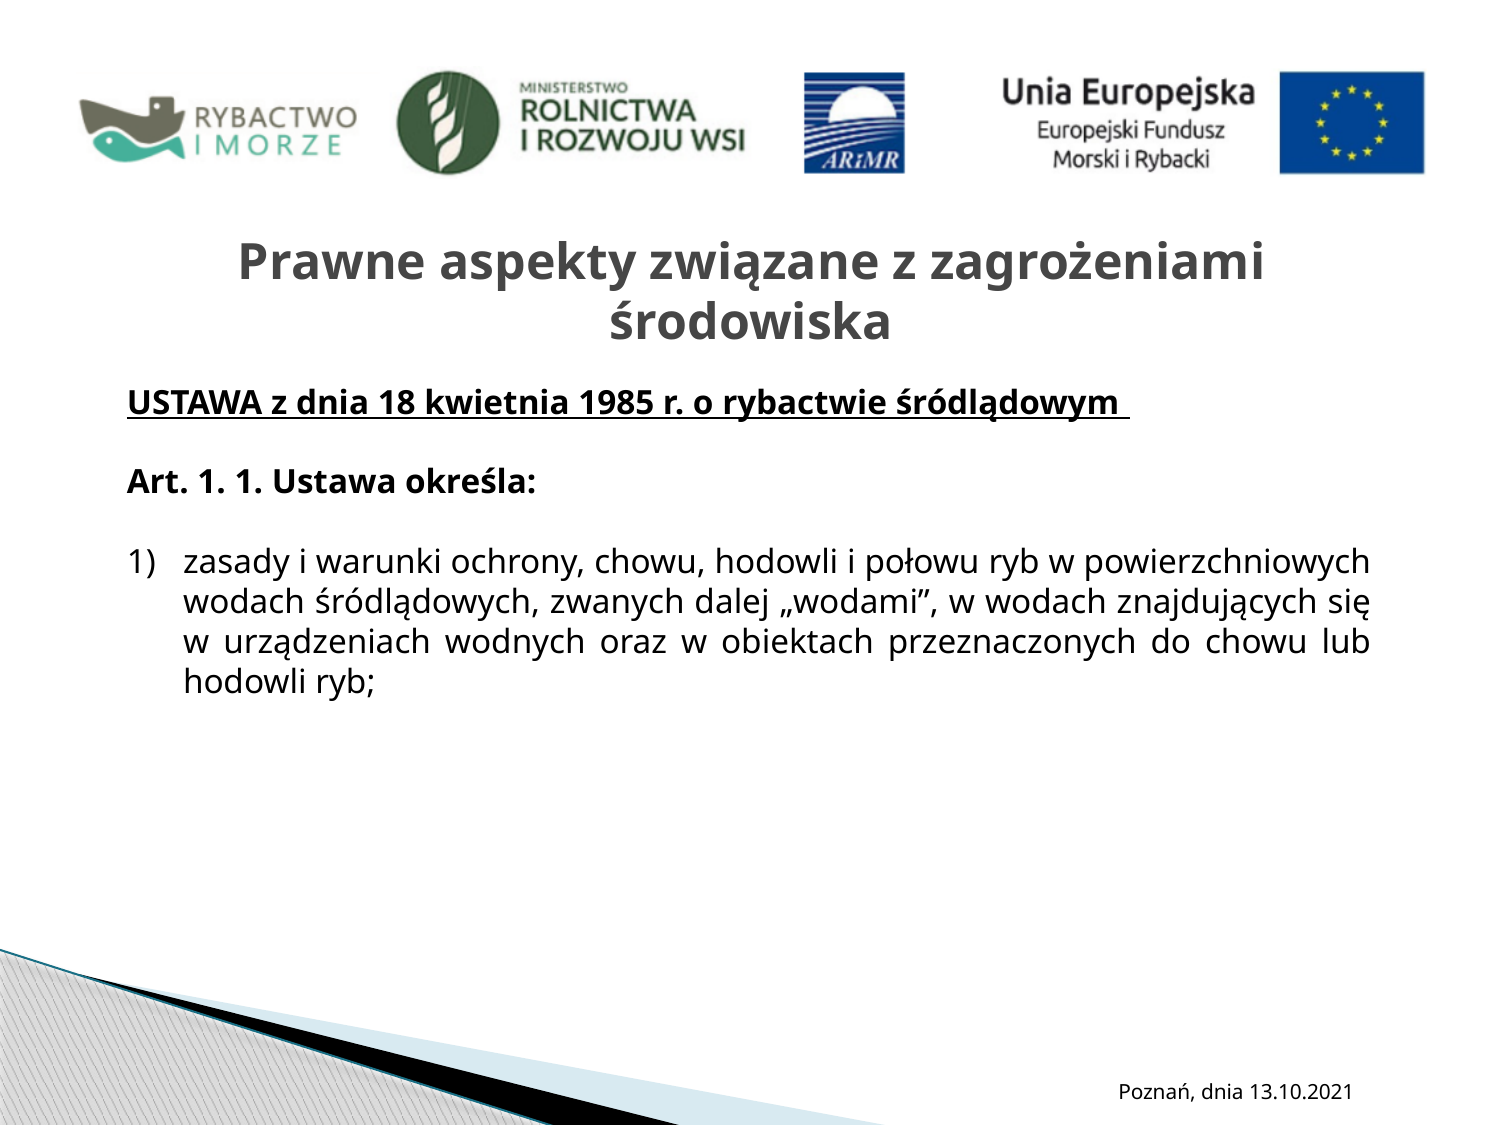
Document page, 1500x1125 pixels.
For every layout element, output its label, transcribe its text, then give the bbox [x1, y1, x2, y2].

text_box USTAWA z dnia 18 kwietnia 1985 r. o rybactwie śródlądowym Art. 1. 1. Ustawa określa: zasady i warunki ochrony, chowu, hodowli i połowu ryb w powierzchniowych wodach śródlądowych, zwanych dalej „wodami”, w wodach znajdujących się w urządzeniach wodnych oraz w obiektach przeznaczonych do chowu lub hodowli ryb; [112, 373, 1388, 748]
title Prawne aspekty związane z zagrożeniami środowiska [76, 196, 1427, 384]
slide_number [1103, 1051, 1419, 1112]
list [76, 66, 1427, 180]
